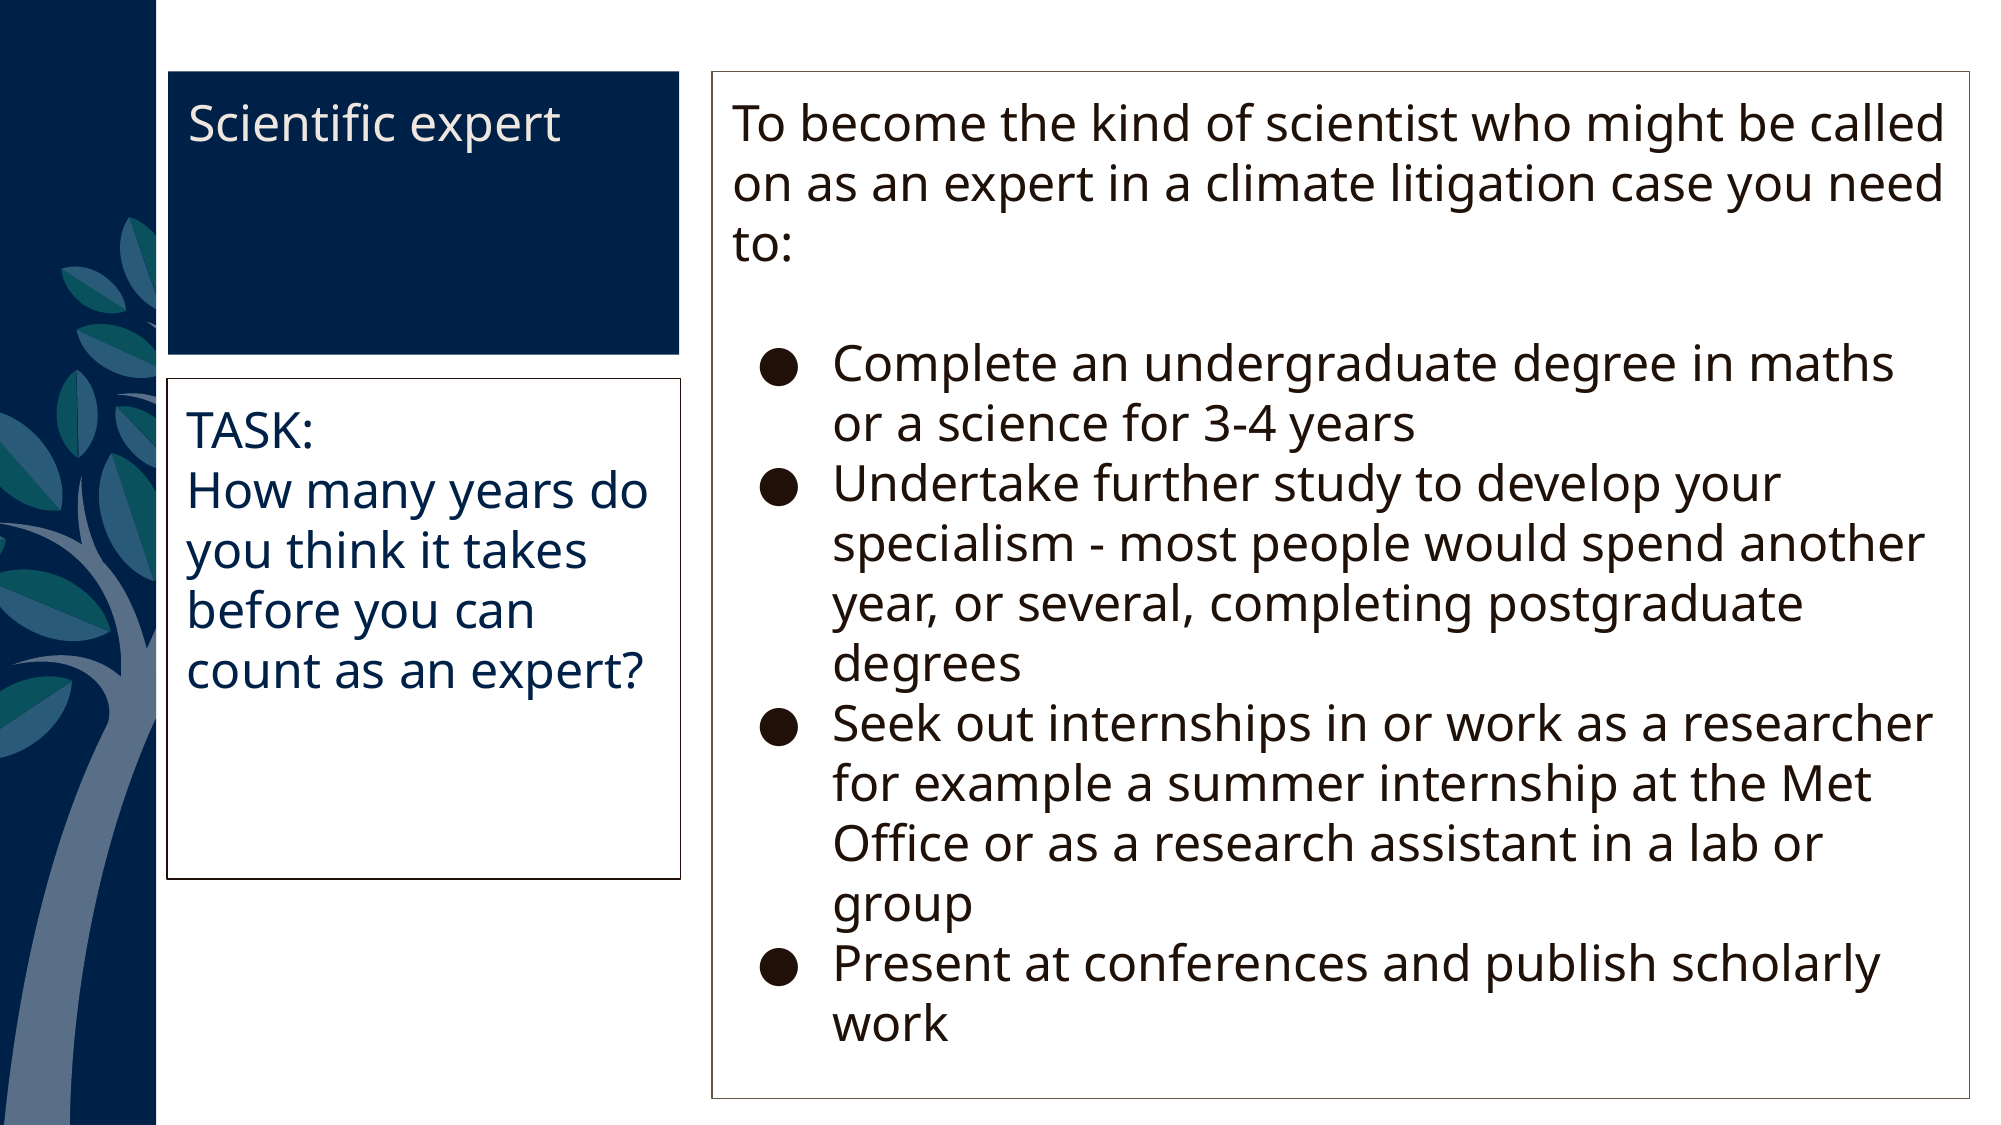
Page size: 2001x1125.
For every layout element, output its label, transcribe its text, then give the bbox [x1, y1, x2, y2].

text_box Scientific expert [168, 71, 680, 355]
text_box To become the kind of scientist who might be called on as an expert in a climate litigation case you need to: Complete an undergraduate degree in maths or a science for 3-4 years Undertake further study to develop your specialism - most people would spend another year, or several, completing postgraduate degrees Seek out internships in or work as a researcher for example a summer internship at the Met Office or as a research assistant in a lab or group Present at conferences and publish scholarly work [712, 71, 1970, 1099]
text_box TASK: How many years do you think it takes before you can count as an expert? [166, 378, 681, 879]
